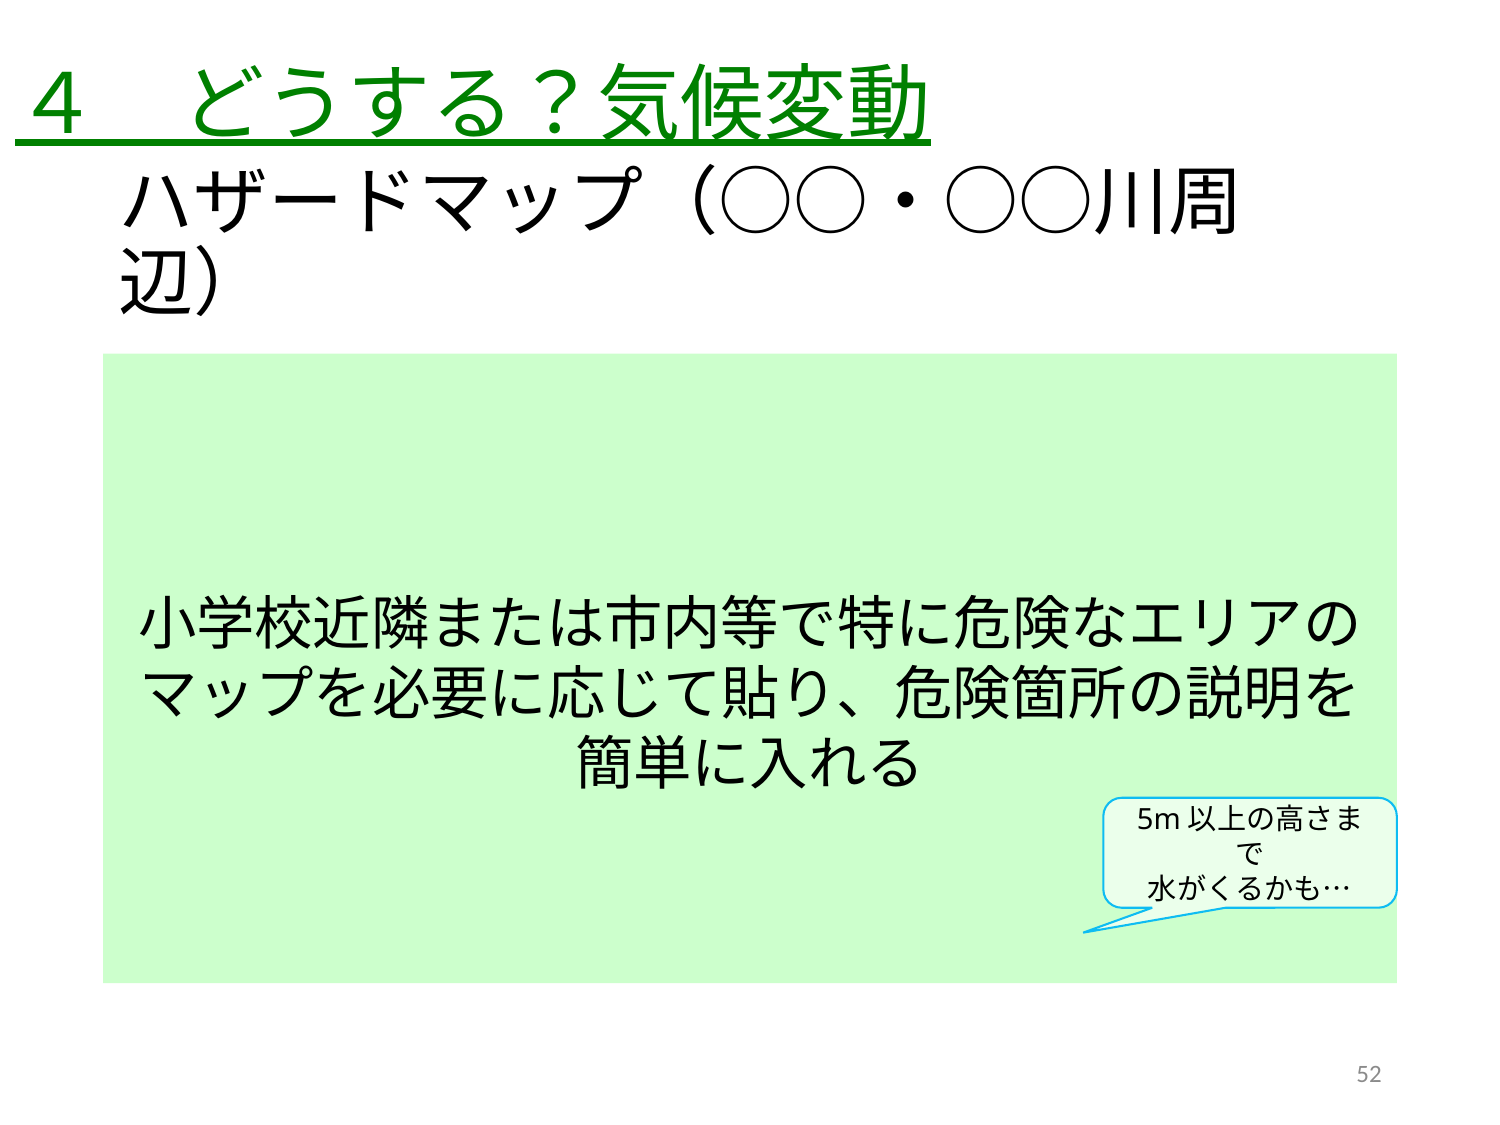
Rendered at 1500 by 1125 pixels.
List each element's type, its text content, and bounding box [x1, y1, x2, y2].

text_box 小学校近隣または市内等で特に危険なエリアのマップを必要に応じて貼り、危険箇所の説明を簡単に入れる [103, 354, 1397, 984]
slide_number 52 [1059, 1042, 1397, 1103]
text_box 5m以上の高さまで 水がくるかも… [1082, 796, 1398, 934]
text_box ４ どうする？気候変動 [0, 42, 1500, 196]
title ハザードマップ（○○・○○川周辺） [103, 196, 1397, 354]
